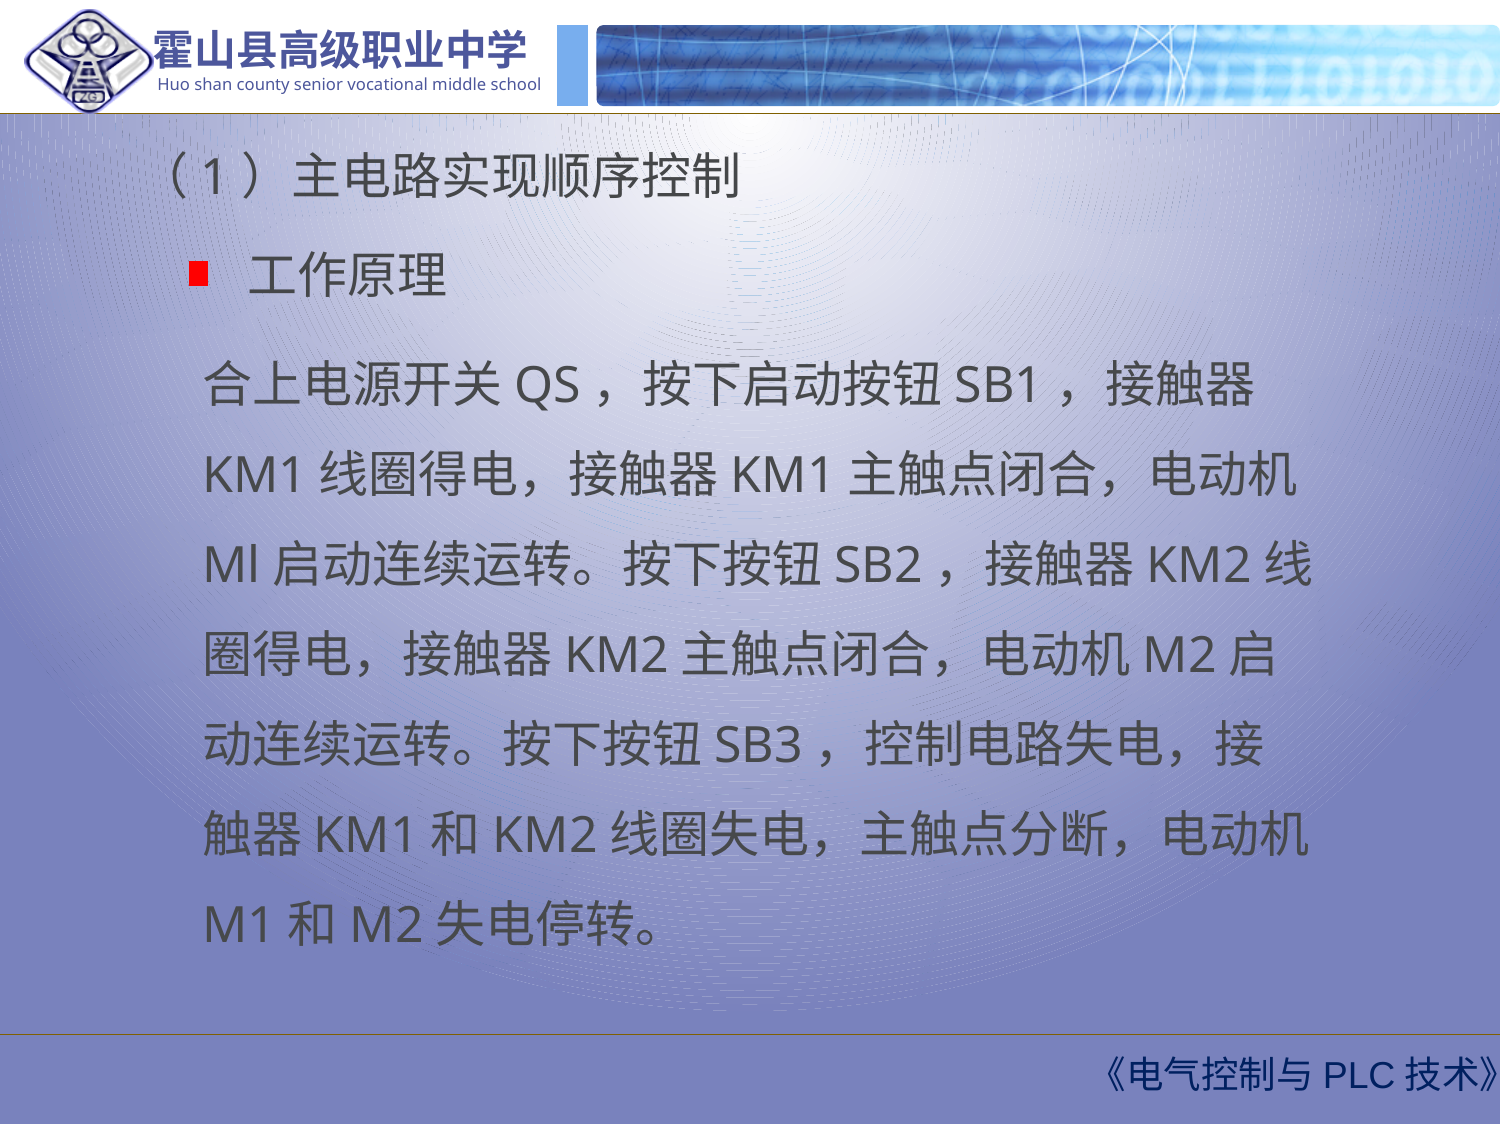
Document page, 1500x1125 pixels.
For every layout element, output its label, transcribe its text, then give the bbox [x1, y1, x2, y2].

text_box 合上电源开关QS，按下启动按钮SB1，接触器KM1线圈得电，接触器KM1主触点闭合，电动机Ml启动连续运转。按下按钮SB2，接触器KM2线圈得电，接触器KM2主触点闭合，电动机M2启动连续运转。按下按钮SB3，控制电路失电，接触器KM1和KM2线圈失电，主触点分断，电动机M1和M2失电停转。 [187, 314, 1330, 960]
picture [24, 8, 154, 114]
text_box [189, 261, 208, 286]
text_box 工作原理 [233, 235, 463, 311]
picture [596, 24, 1500, 107]
text_box （1）主电路实现顺序控制 [123, 137, 809, 212]
